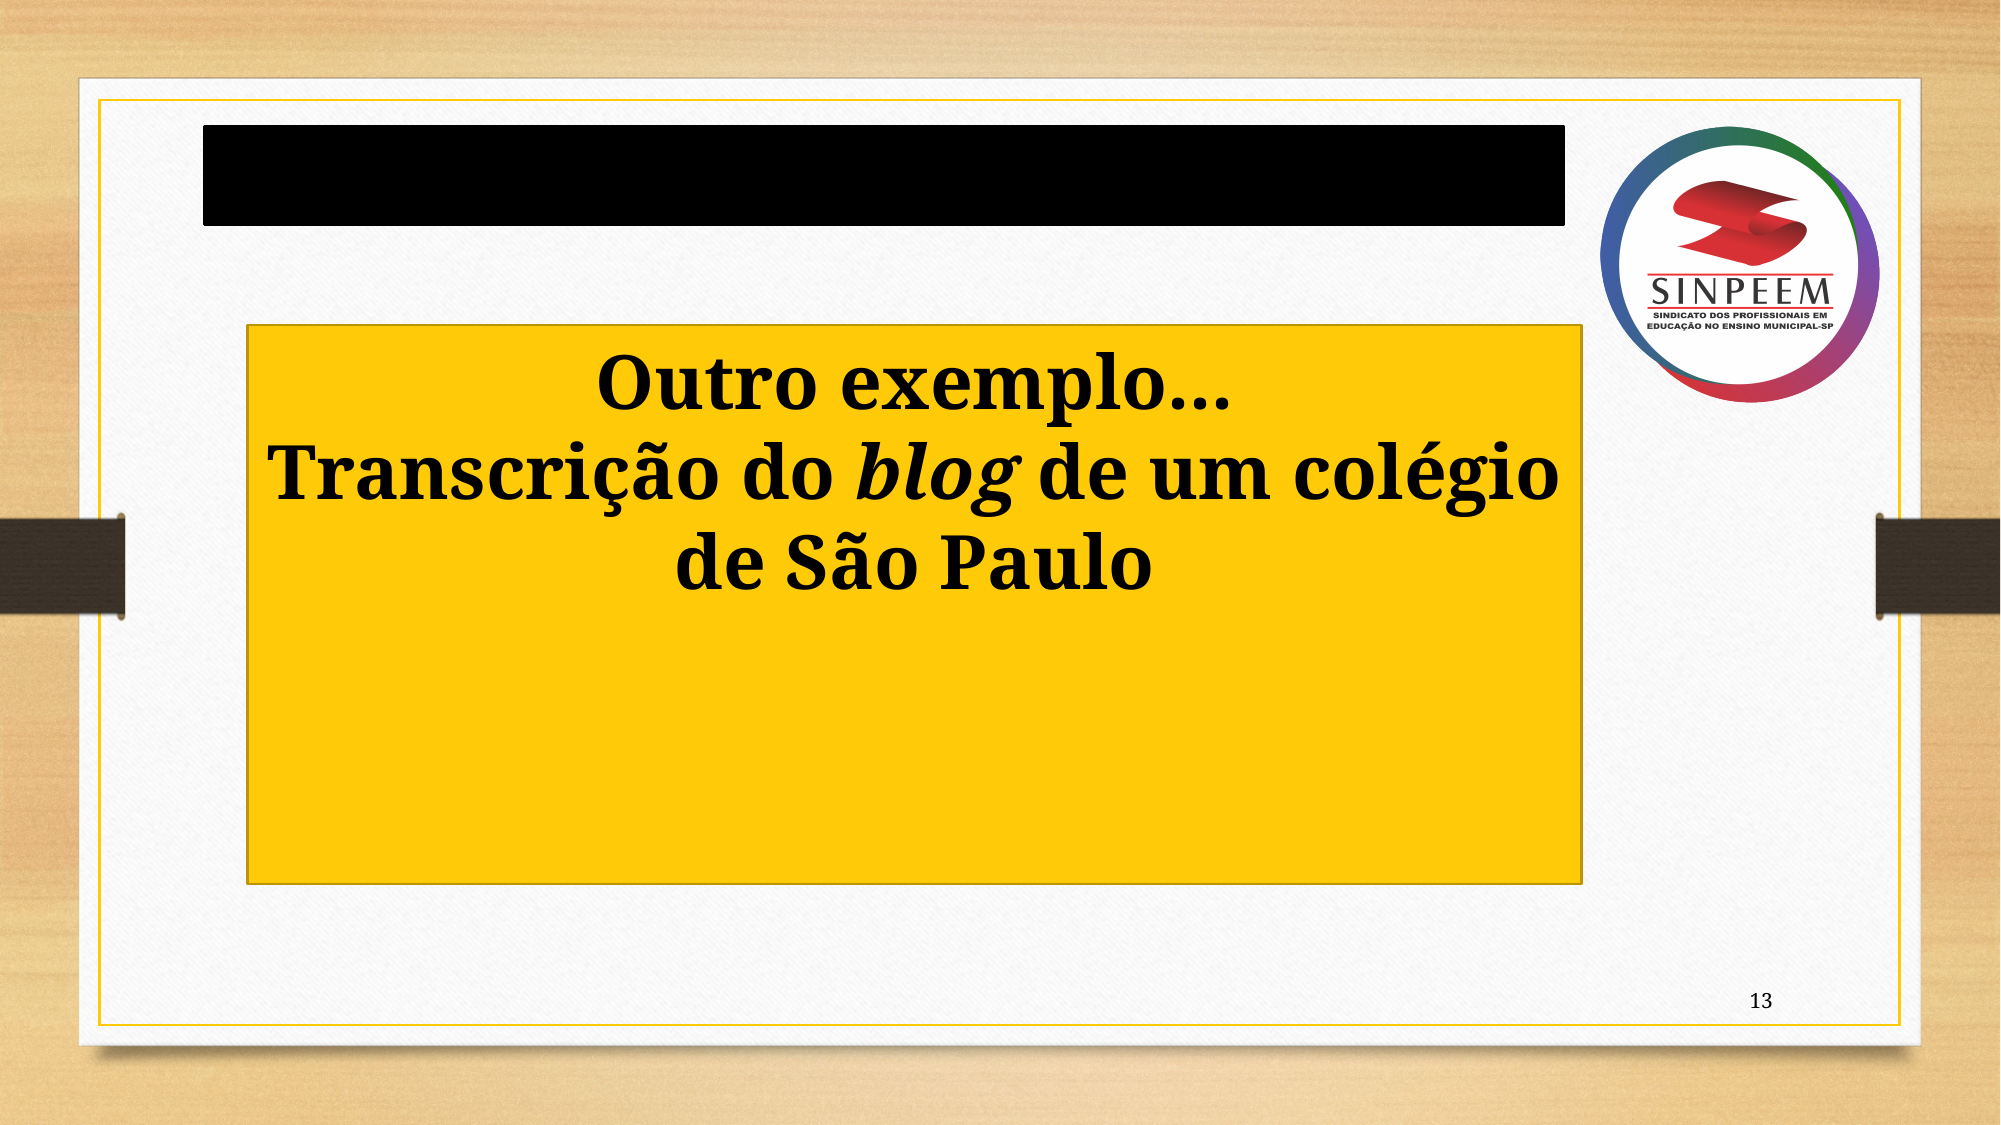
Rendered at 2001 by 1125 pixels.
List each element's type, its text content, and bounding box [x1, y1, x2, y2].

picture [0, 0, 2001, 1125]
text_box [203, 125, 1565, 226]
text_box Outro exemplo... Transcrição do blog de um colégio de São Paulo [246, 324, 1583, 885]
slide_number 13 [1698, 979, 1788, 1025]
